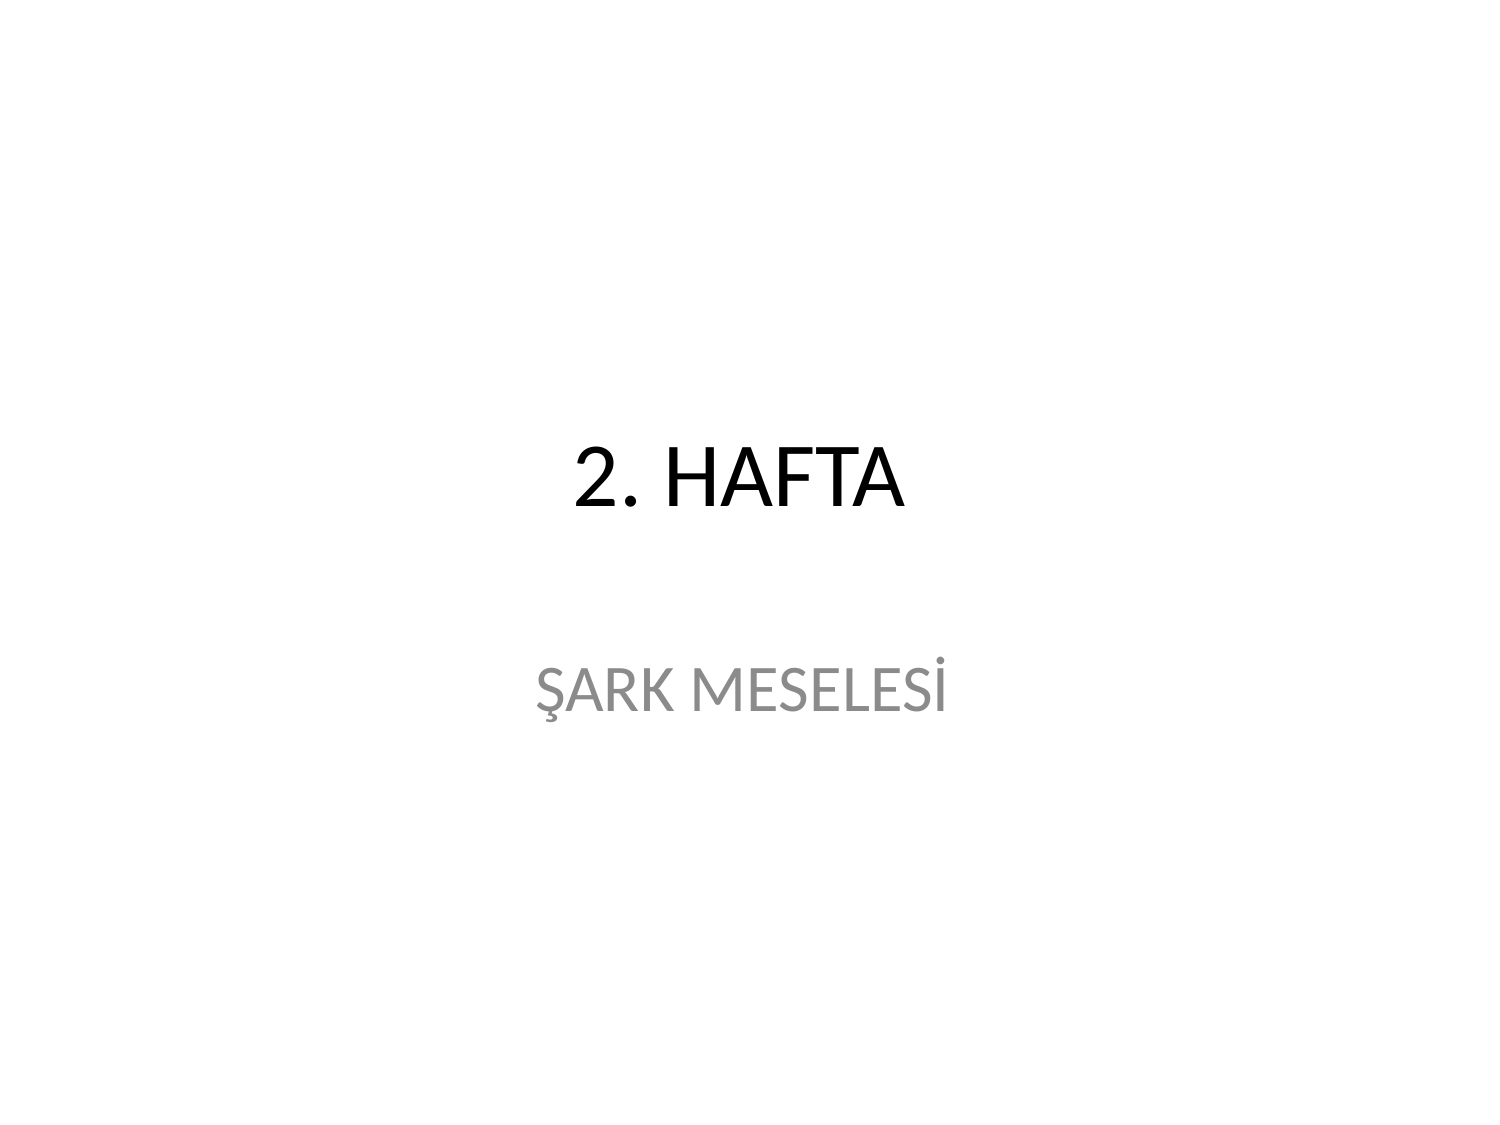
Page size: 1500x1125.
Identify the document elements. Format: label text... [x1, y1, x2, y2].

subtitle ŞARK MESELESİ [225, 637, 1275, 925]
title 2. HAFTA [112, 349, 1388, 591]
